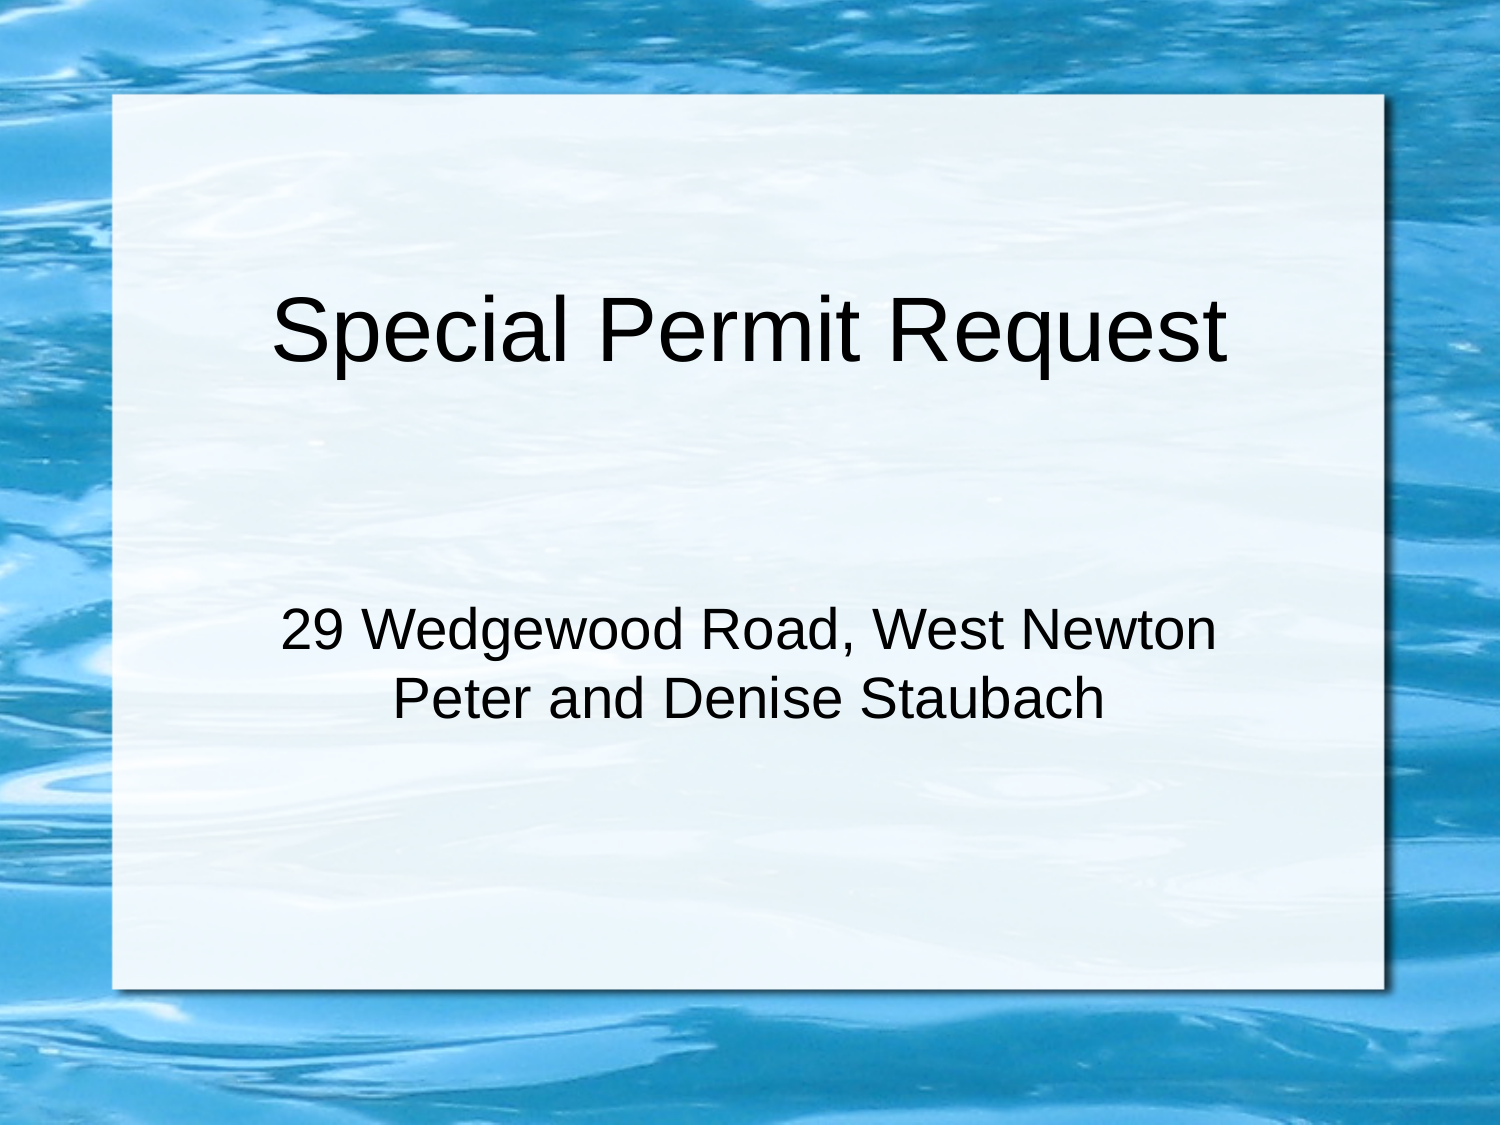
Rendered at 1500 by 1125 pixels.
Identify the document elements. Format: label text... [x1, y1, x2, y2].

title Special Permit Request [112, 262, 1388, 555]
subtitle 29 Wedgewood Road, West Newton Peter and Denise Staubach [225, 583, 1275, 825]
picture [0, 0, 1500, 1125]
